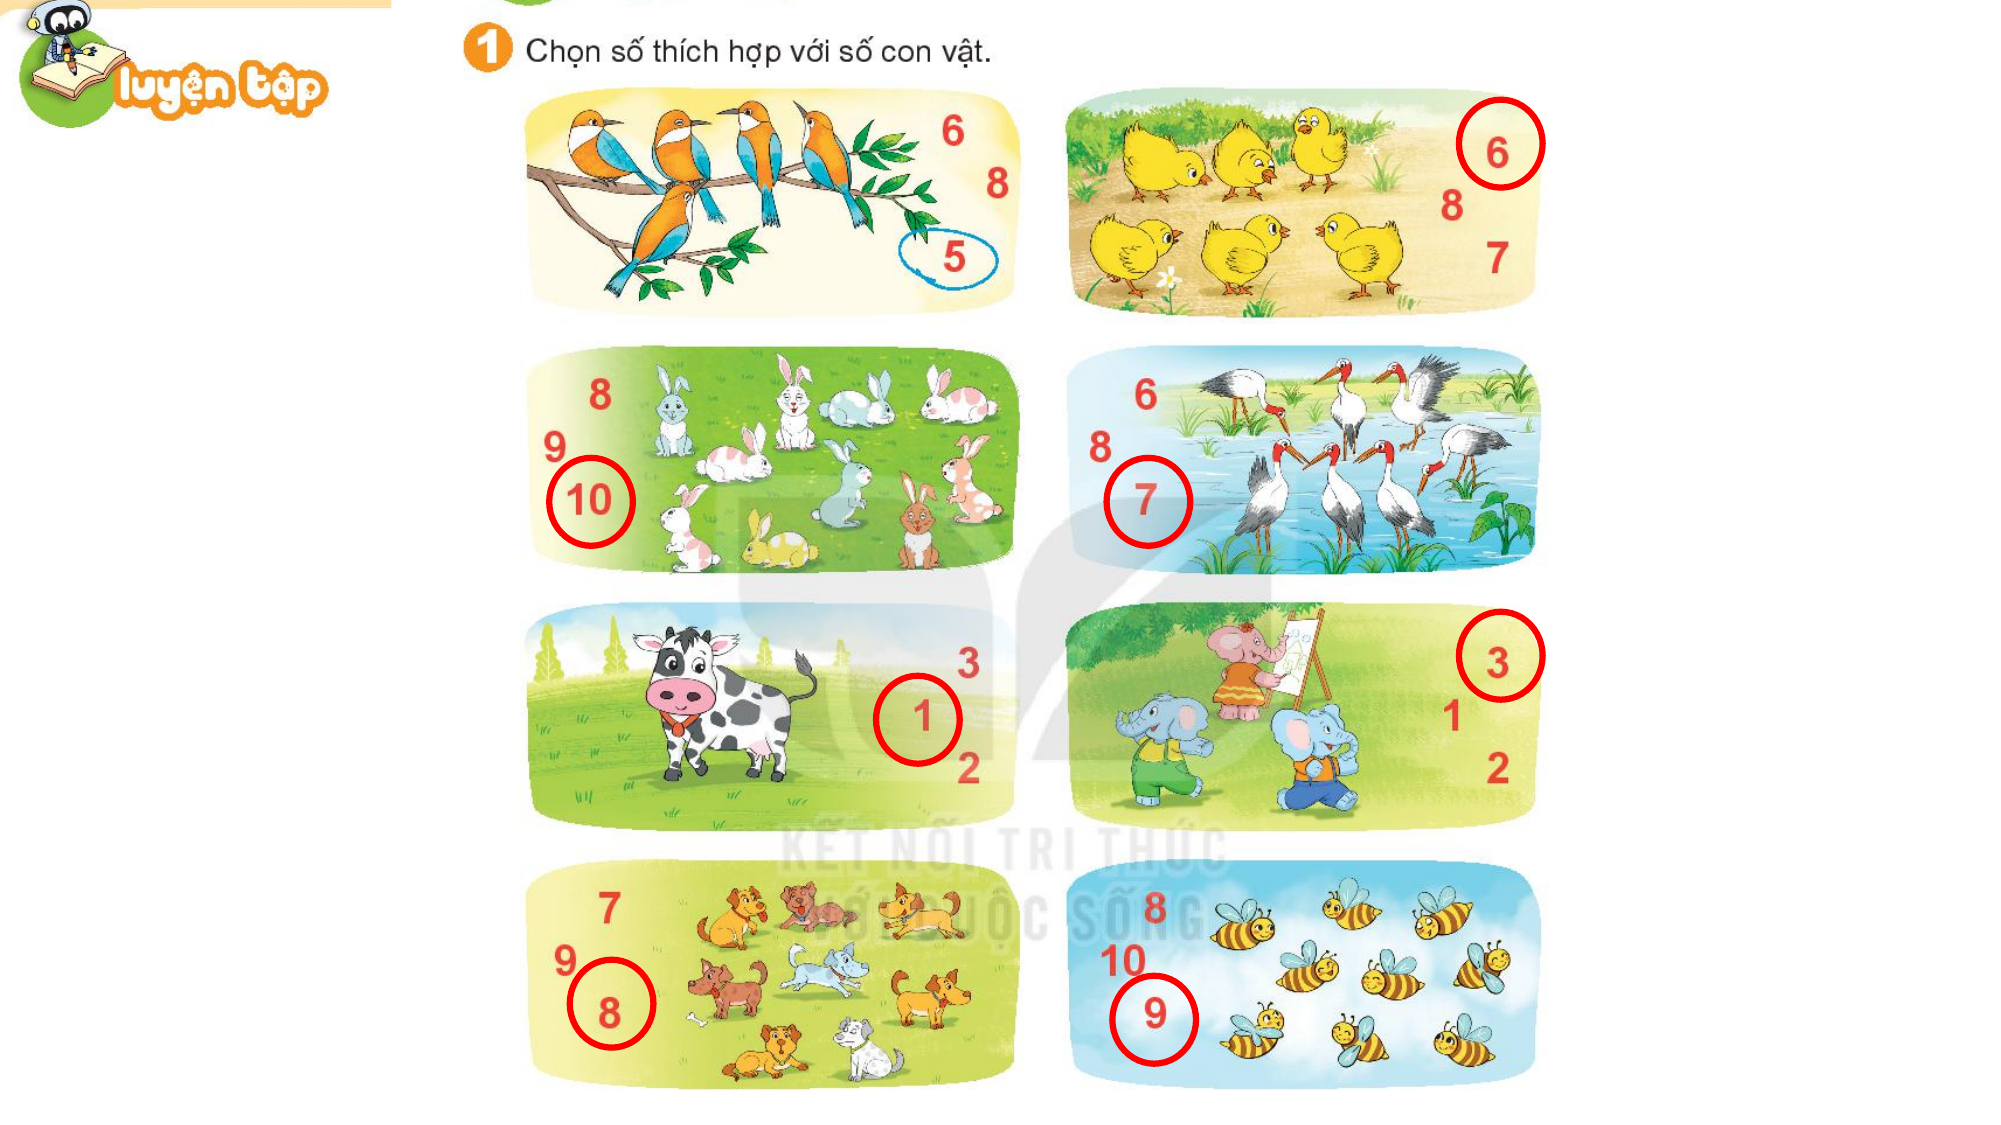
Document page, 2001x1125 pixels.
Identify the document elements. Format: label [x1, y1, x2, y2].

picture [0, 0, 392, 141]
picture [443, 0, 1601, 1118]
